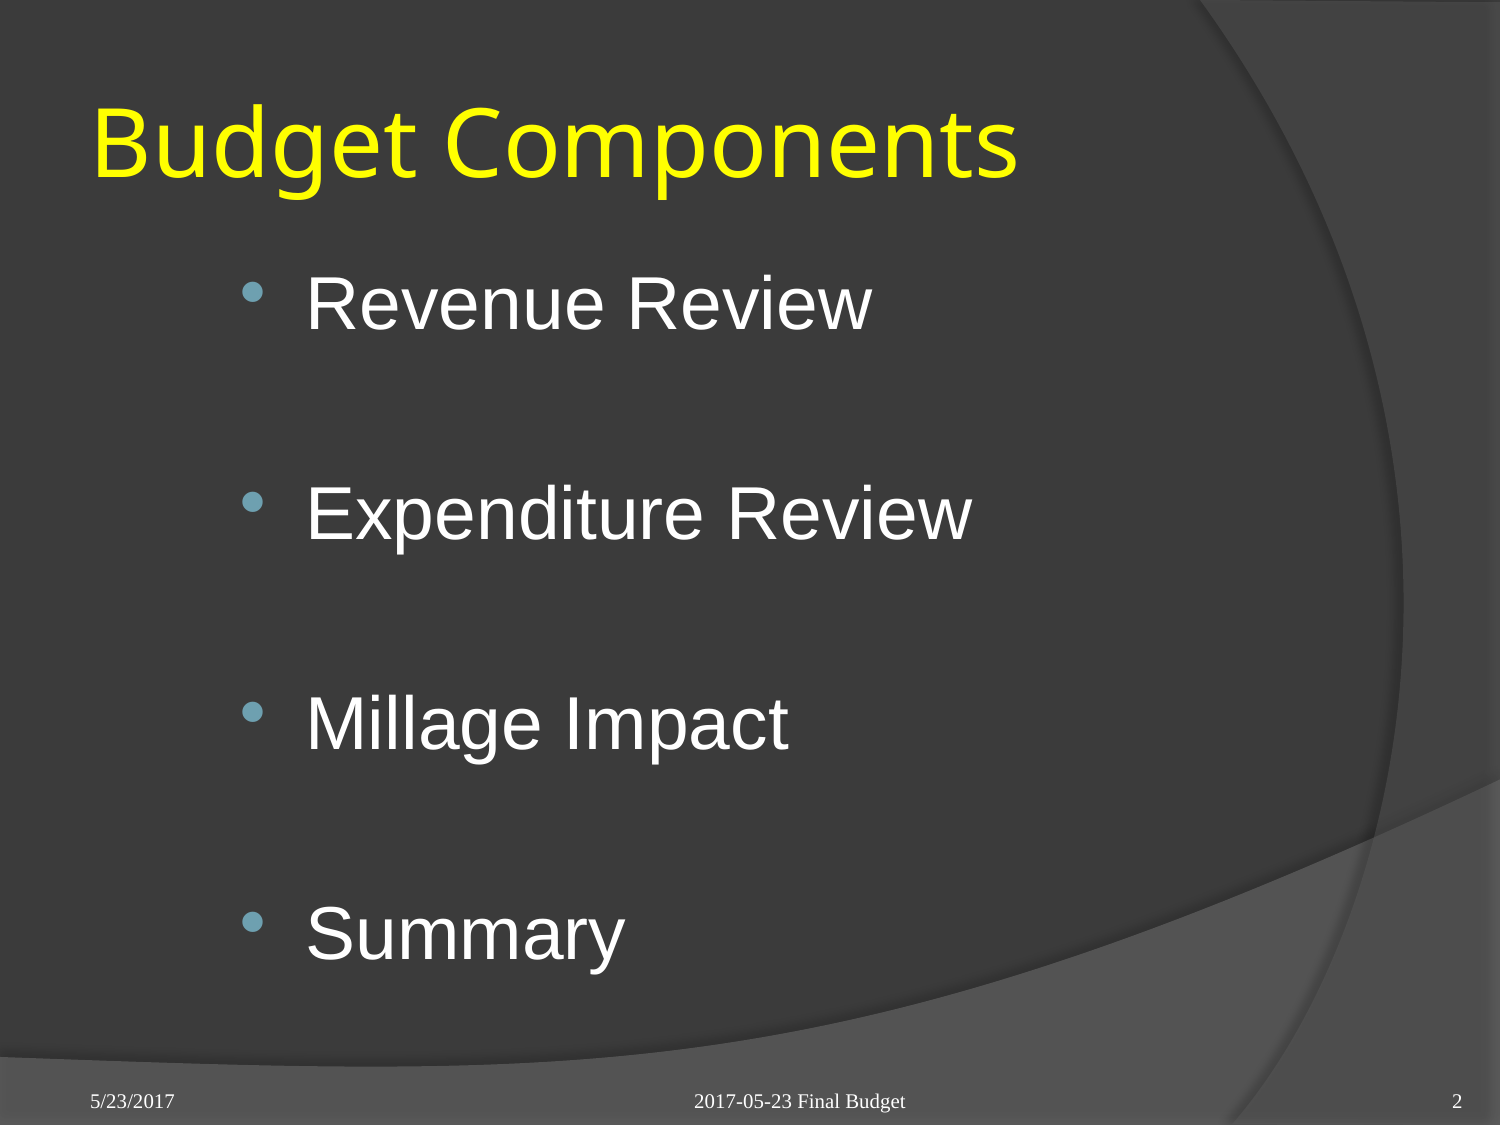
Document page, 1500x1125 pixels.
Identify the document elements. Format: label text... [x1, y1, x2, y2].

slide_number 2 [1337, 1101, 1463, 1114]
footer 2017-05-23 Final Budget [562, 1052, 1038, 1113]
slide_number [75, 1053, 425, 1114]
list Revenue Review Expenditure Review Millage Impact Summary [221, 162, 1500, 1101]
title Budget Components [74, 44, 1301, 233]
